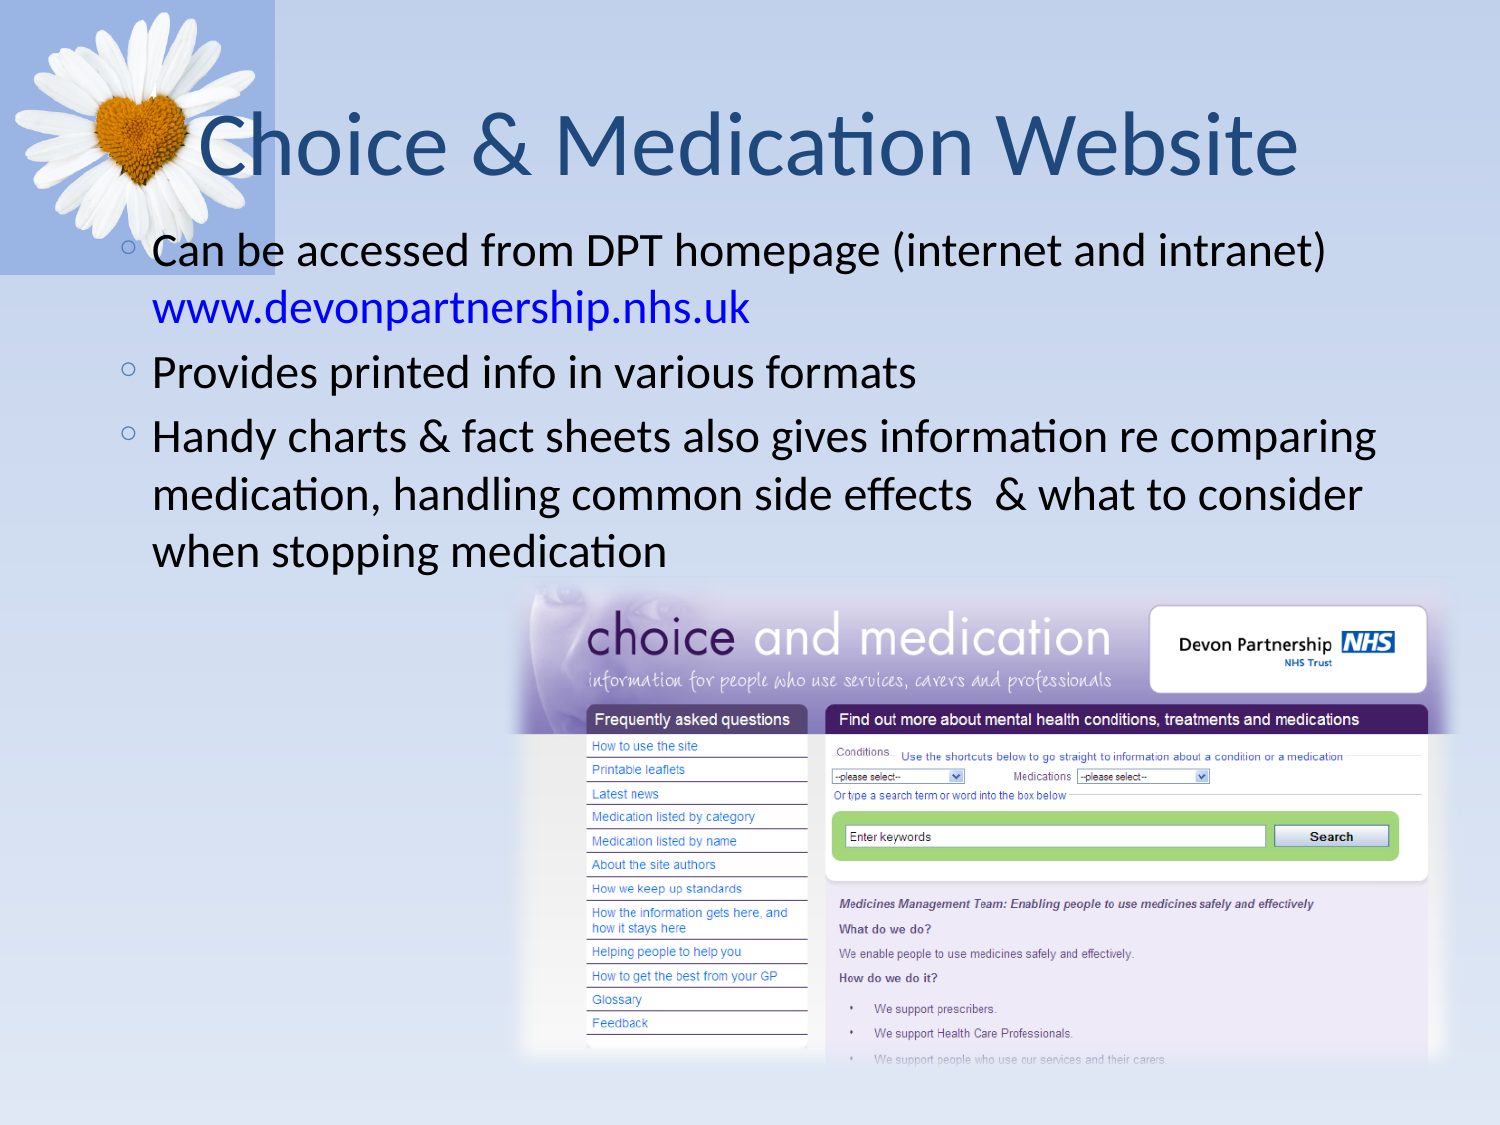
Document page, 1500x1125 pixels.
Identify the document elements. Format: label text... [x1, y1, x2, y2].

picture [0, 0, 275, 275]
text_box Can be accessed from DPT homepage (internet and intranet) www.devonpartnership.nhs.uk Provides printed info in various formats Handy charts & fact sheets also gives information re comparing medication, handling common side effects & what to consider when stopping medication [35, 210, 1442, 622]
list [503, 573, 1461, 1073]
title Choice & Medication Website [75, 45, 1425, 210]
